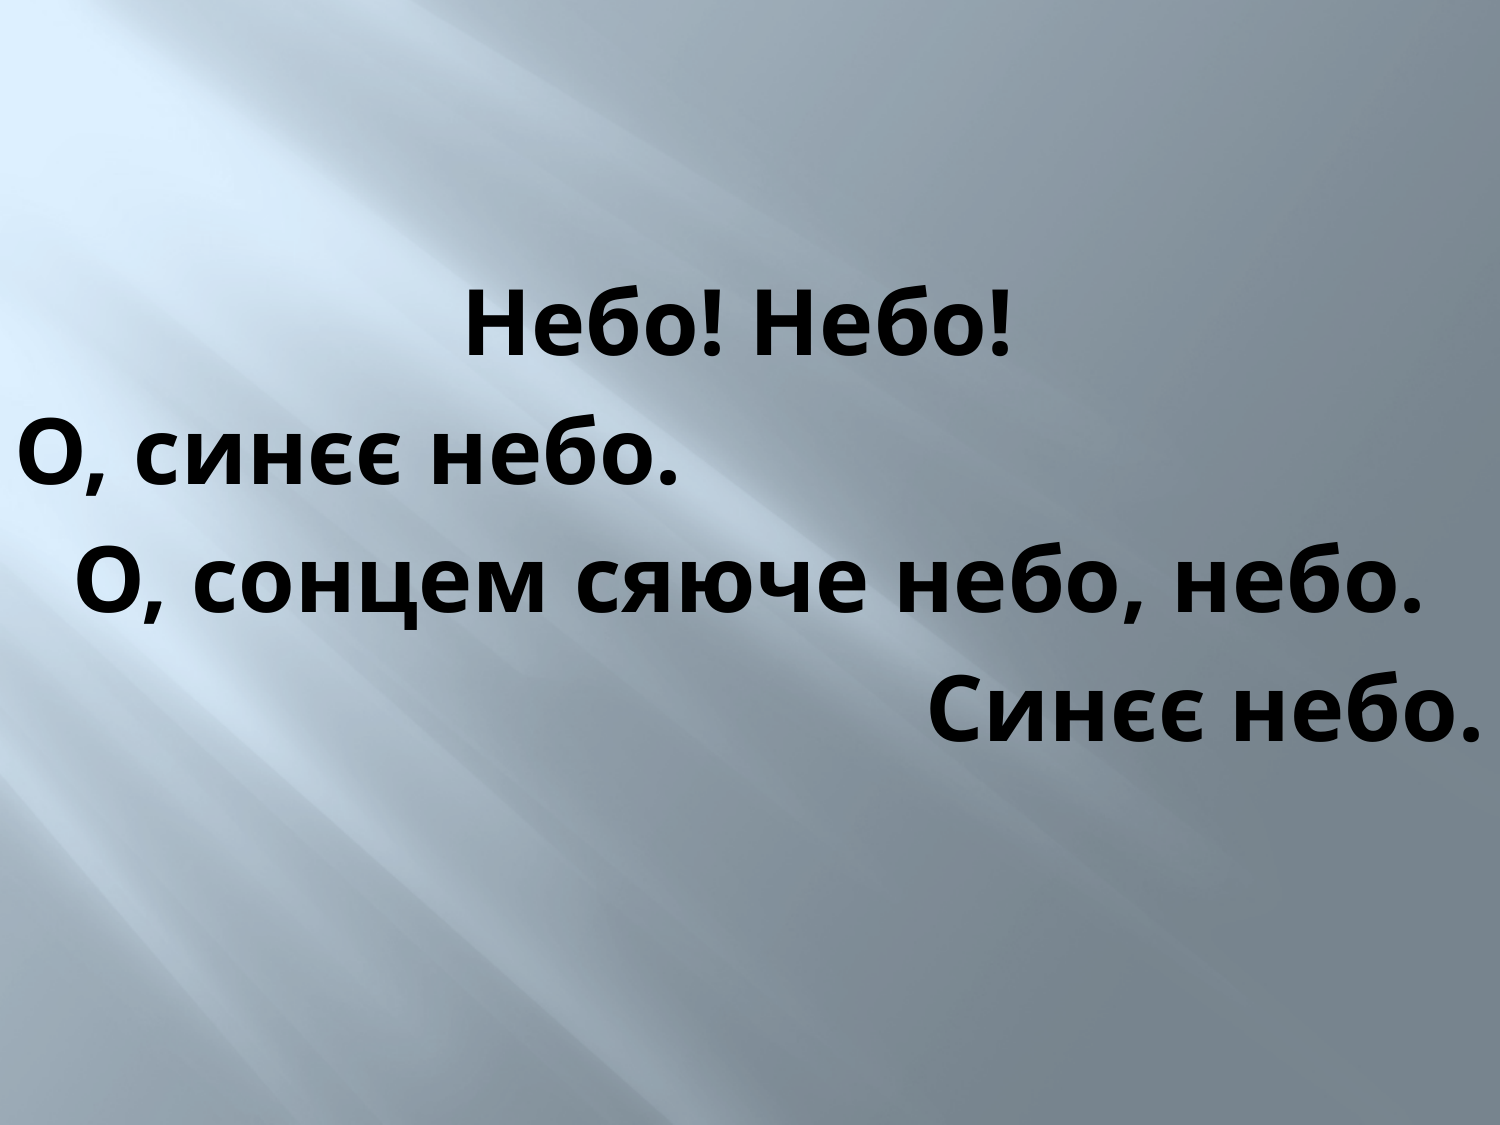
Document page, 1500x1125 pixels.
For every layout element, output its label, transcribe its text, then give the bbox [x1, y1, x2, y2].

list Небо! Небо! О, синєє небо. О, сонцем сяюче небо, небо. Синєє небо. [0, 0, 1500, 1125]
